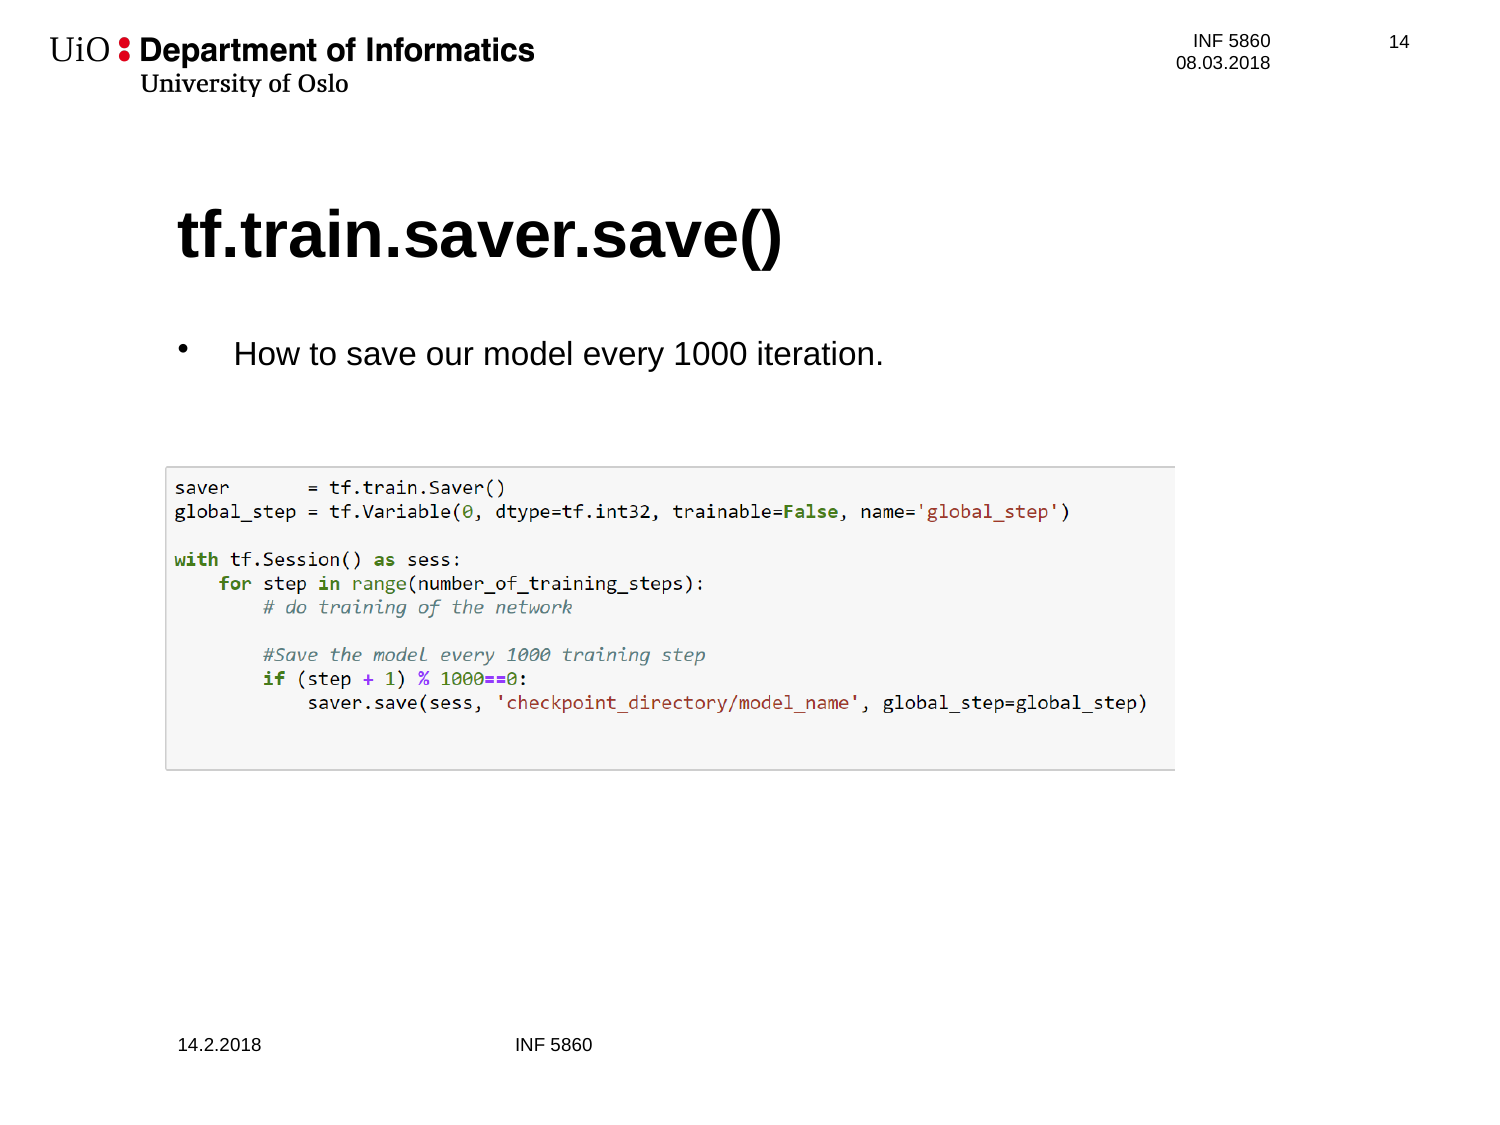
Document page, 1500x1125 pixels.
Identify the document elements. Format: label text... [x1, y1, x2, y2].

picture [50, 37, 534, 97]
list How to save our model every 1000 iteration. [162, 324, 1425, 1000]
footer INF 5860 [499, 1024, 1288, 1101]
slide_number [162, 1024, 476, 1101]
title tf.train.saver.save() [162, 137, 1425, 324]
picture [162, 464, 1176, 773]
slide_number 15 [1317, 21, 1426, 98]
